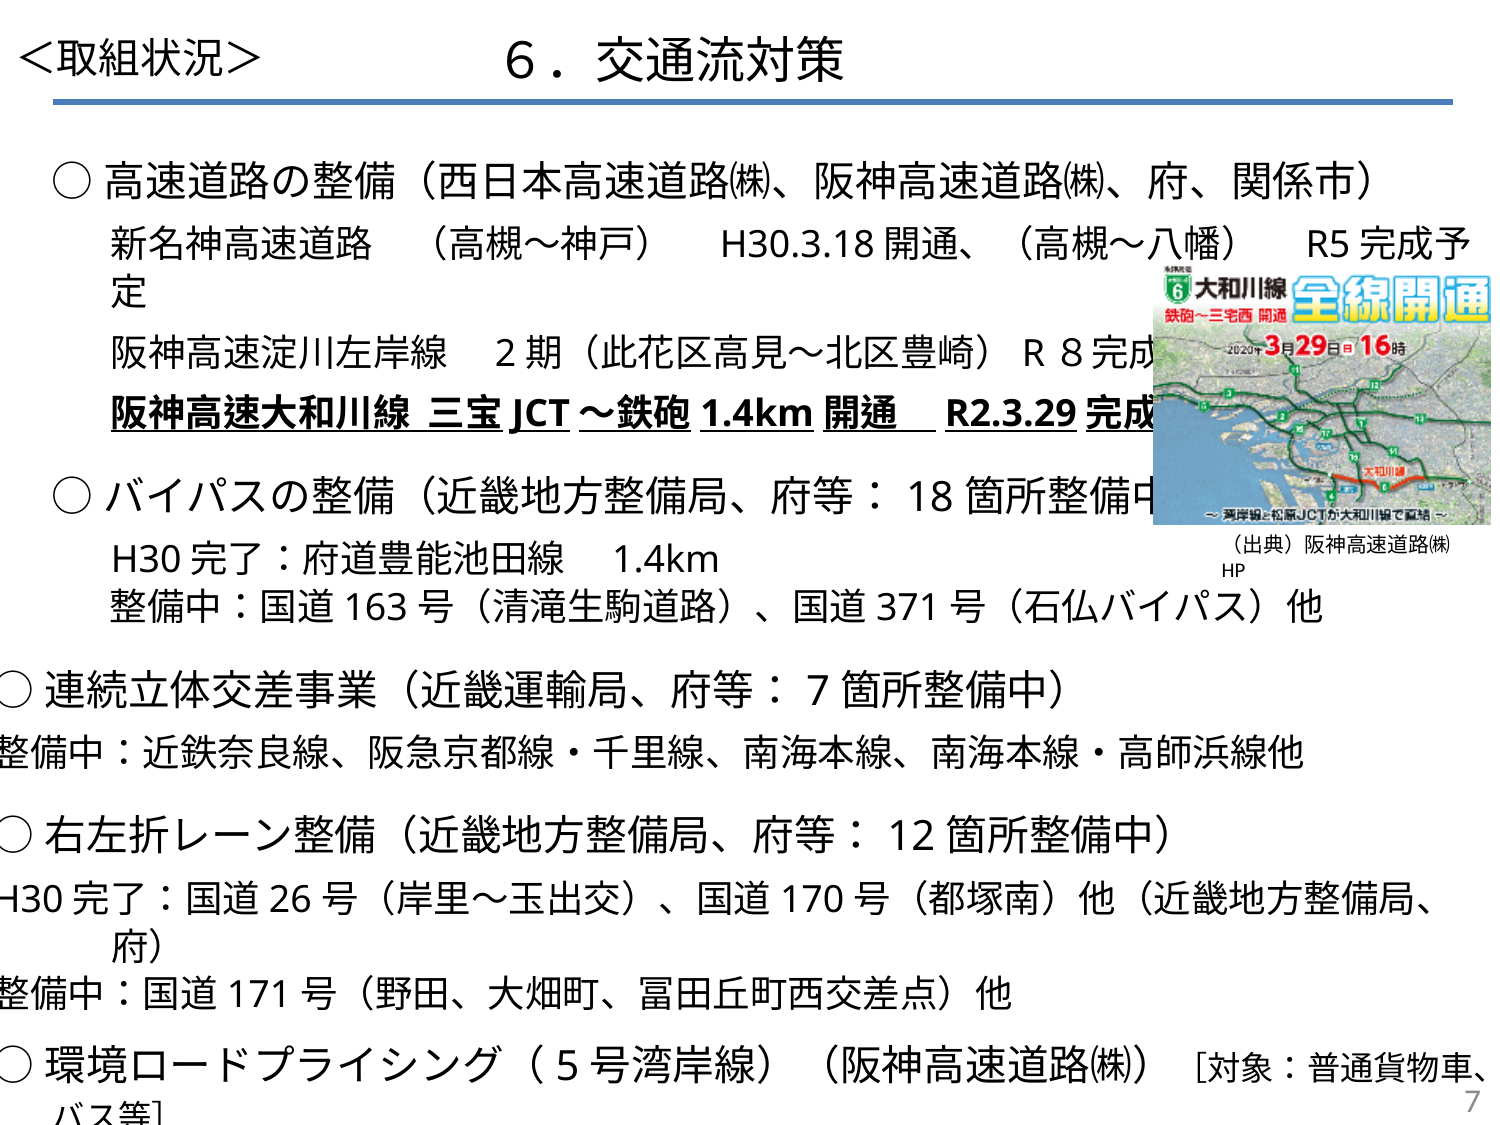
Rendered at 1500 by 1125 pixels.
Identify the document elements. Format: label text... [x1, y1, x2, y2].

text_box ６．交通流対策 [431, 21, 910, 97]
text_box ＜取組状況＞ [0, 24, 349, 90]
text_box （出典）阪神高速道路㈱HP [1206, 532, 1491, 590]
text_box ○高速道路の整備（西日本高速道路㈱、阪神高速道路㈱、府、関係市） 新名神高速道路 （高槻～神戸） H30.3.18開通、（高槻～八幡） R5完成予定 阪神高速淀川左岸線 2期（此花区高見～北区豊崎）R８完成予定 阪神高速大和川線 三宝JCT～鉄砲1.4km開通 R2.3.29完成 ○バイパスの整備（近畿地方整備局、府等：18箇所整備中） H30完了：府道豊能池田線 1.4km 整備中：国道163号（清滝生駒道路）、国道371号（石仏バイパス）他 ○連続立体交差事業（近畿運輸局、府等：7箇所整備中） 整備中：近鉄奈良線、阪急京都線・千里線、南海本線、南海本線・高師浜線他 ○右左折レーン整備（近畿地方整備局、府等：12箇所整備中） H30完了：国道26号（岸里～玉出交）、国道170号（都塚南）他（近畿地方整備局、府） 整備中：国道171号（野田、大畑町、冨田丘町西交差点）他 ○環境ロードプライシング（5号湾岸線）（阪神高速道路㈱）［対象：普通貨物車、バス等］ 5号湾岸線「六甲アイランド北」〜「天保山」の区間。対象車両で原則３割引 [0, 149, 1496, 1125]
slide_number 6 [1423, 1069, 1496, 1125]
picture [1152, 265, 1491, 525]
